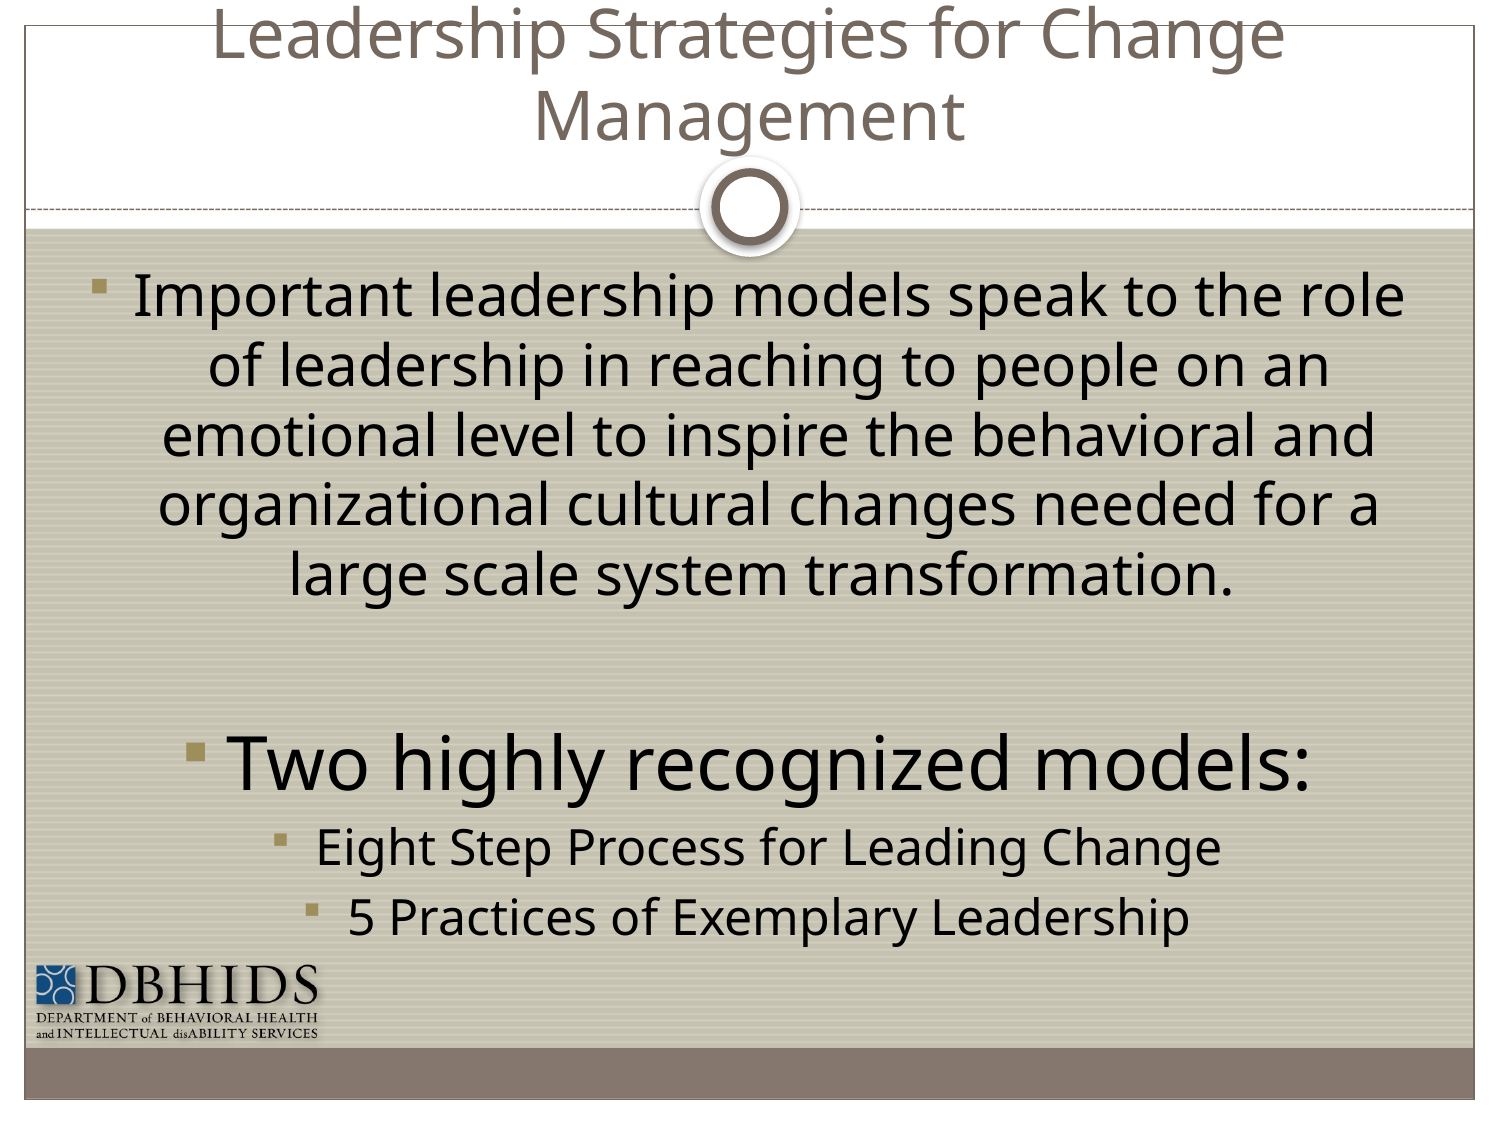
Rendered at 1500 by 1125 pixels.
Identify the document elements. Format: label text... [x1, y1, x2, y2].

list Important leadership models speak to the role of leadership in reaching to people on an emotional level to inspire the behavioral and organizational cultural changes needed for a large scale system transformation. Two highly recognized models: Eight Step Process for Leading Change 5 Practices of Exemplary Leadership [49, 250, 1445, 1001]
title Leadership Strategies for Change Management [49, 37, 1450, 163]
picture [24, 949, 328, 1050]
